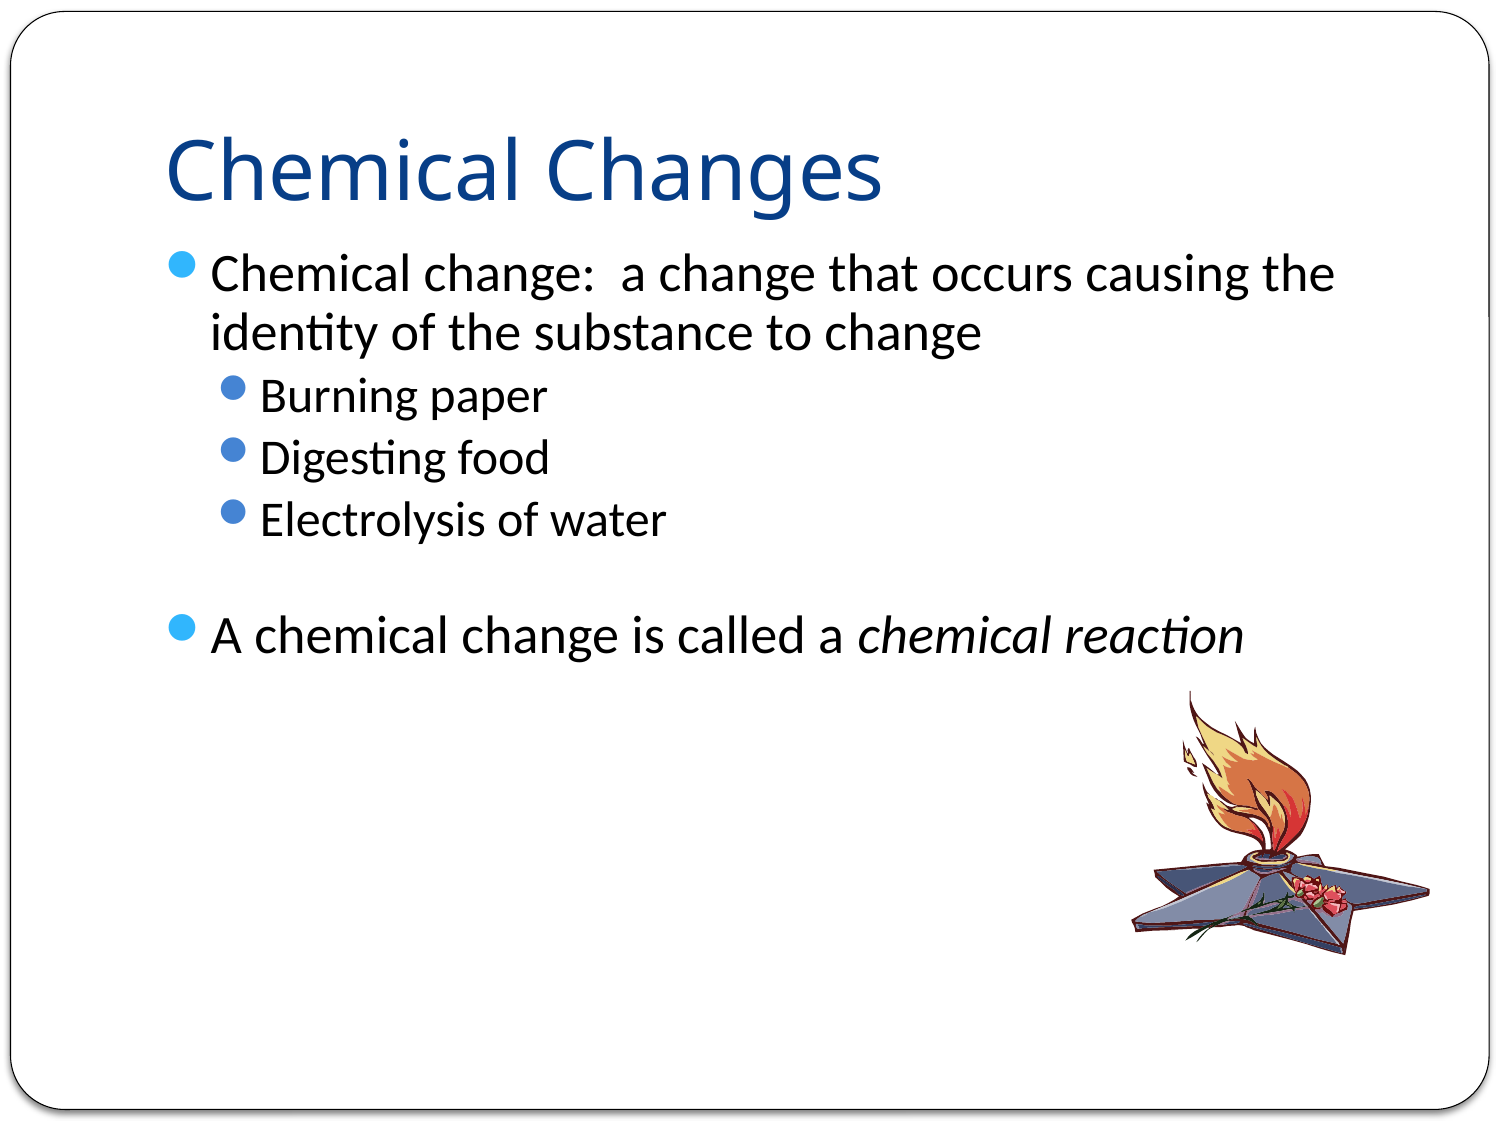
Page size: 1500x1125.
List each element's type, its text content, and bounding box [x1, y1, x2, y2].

list Chemical change: a change that occurs causing the identity of the substance to change Burning paper Digesting food Electrolysis of water A chemical change is called a chemical reaction [150, 237, 1425, 988]
title Chemical Changes [150, 45, 1425, 233]
picture [1112, 662, 1450, 1000]
